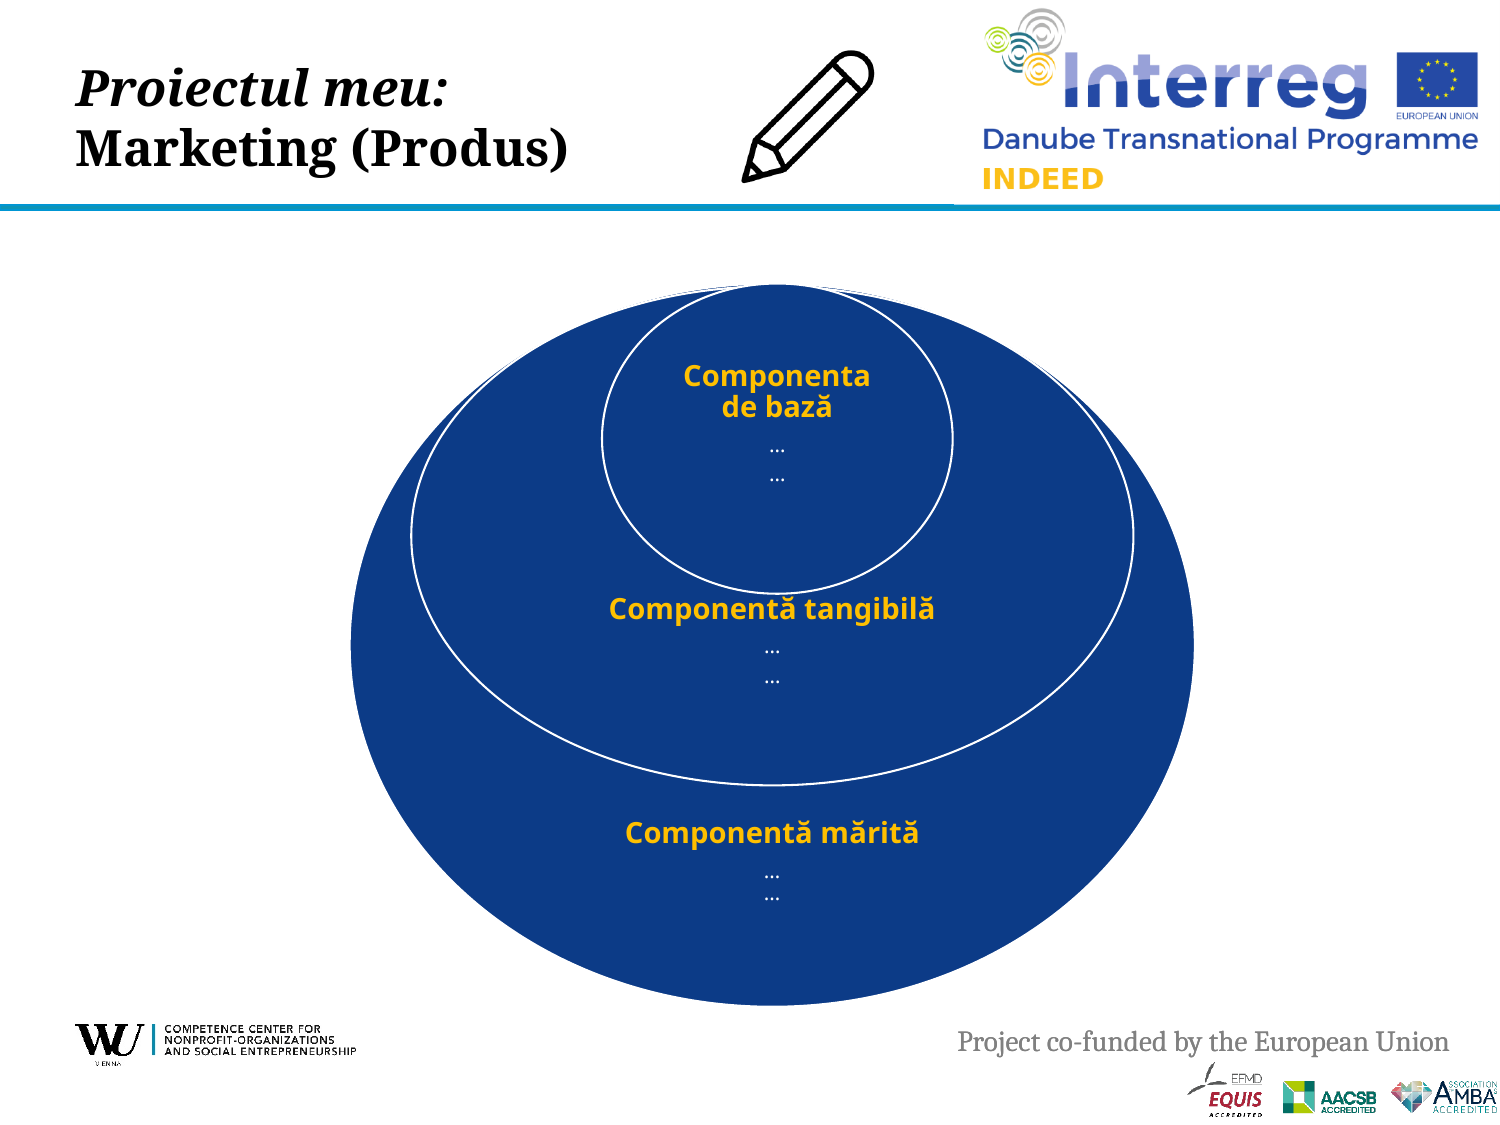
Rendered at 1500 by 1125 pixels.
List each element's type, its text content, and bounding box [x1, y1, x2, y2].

picture [75, 1024, 356, 1066]
picture [738, 47, 877, 186]
picture [954, 0, 1500, 204]
title Proiectul meu: Marketing (Produs) [75, 27, 1167, 206]
picture [1187, 1062, 1497, 1117]
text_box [349, 283, 1195, 1007]
